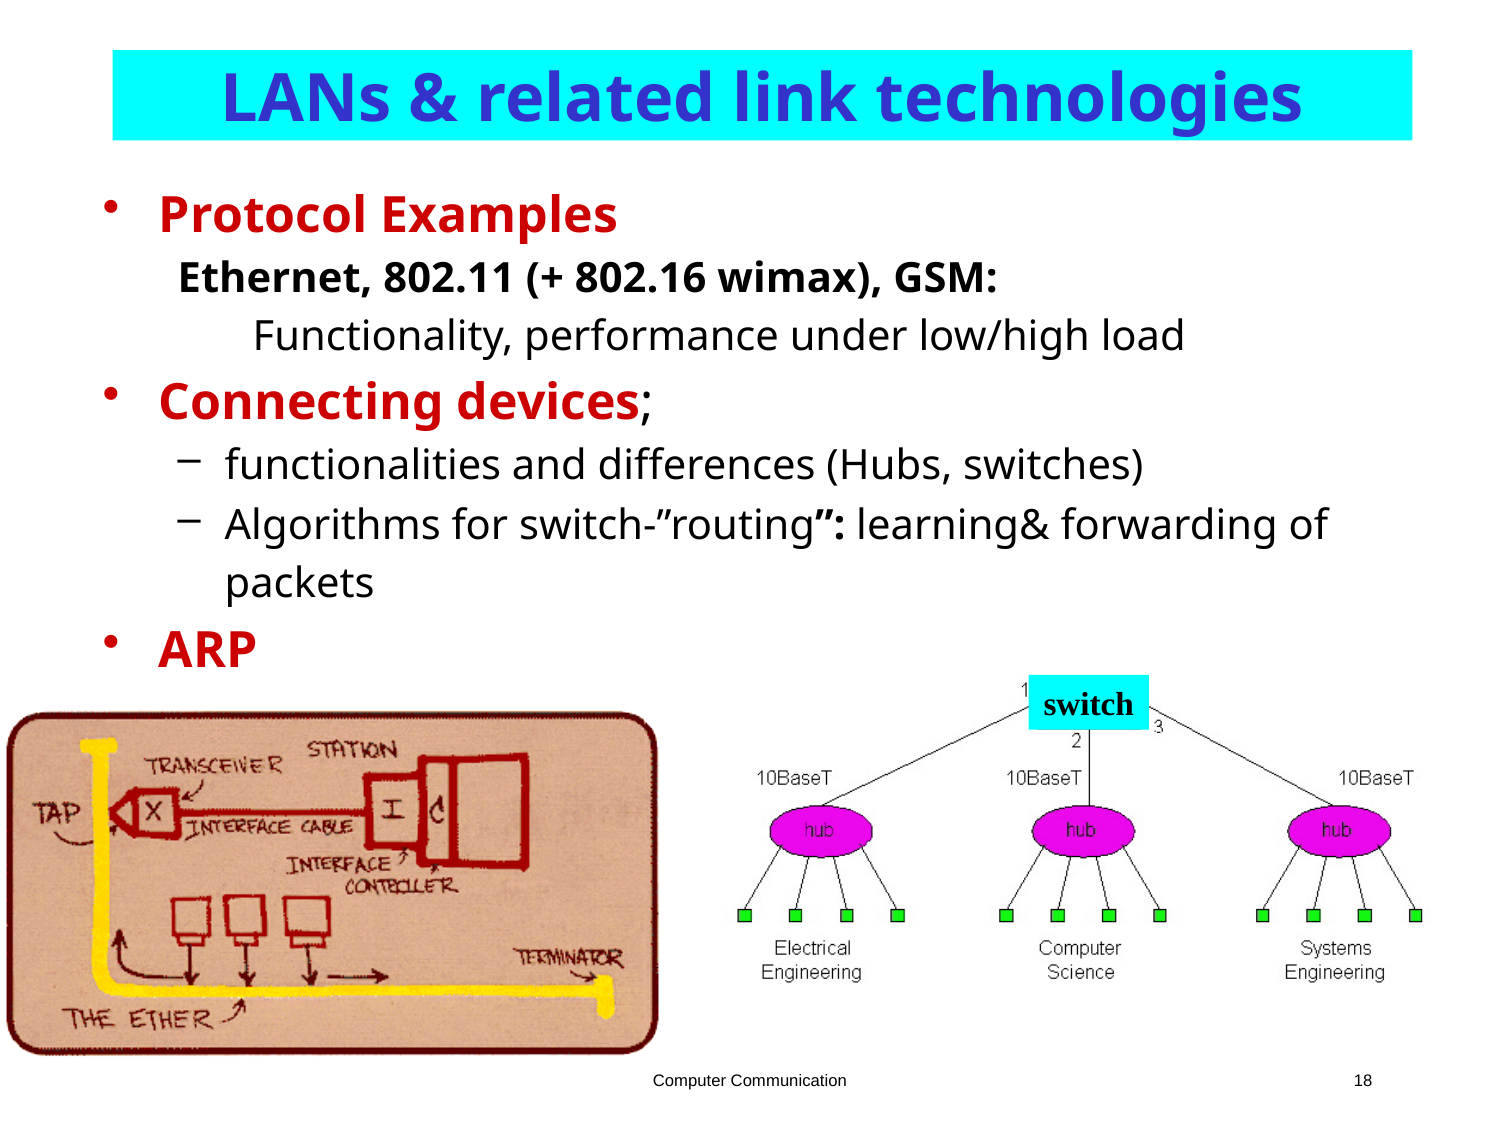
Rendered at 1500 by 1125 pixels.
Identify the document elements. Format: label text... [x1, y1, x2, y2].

picture [685, 674, 1488, 985]
slide_number 18 [1074, 1062, 1388, 1101]
footer Computer Communication [512, 1062, 988, 1101]
list Protocol Examples Ethernet, 802.11 (+ 802.16 wimax), GSM: Functionality, performance under low/high load Connecting devices; functionalities and differences (Hubs, switches) Algorithms for switch-”routing”: learning& forwarding of packets ARP [87, 174, 1451, 738]
picture [0, 706, 664, 1063]
title LANs & related link technologies [112, 49, 1413, 141]
